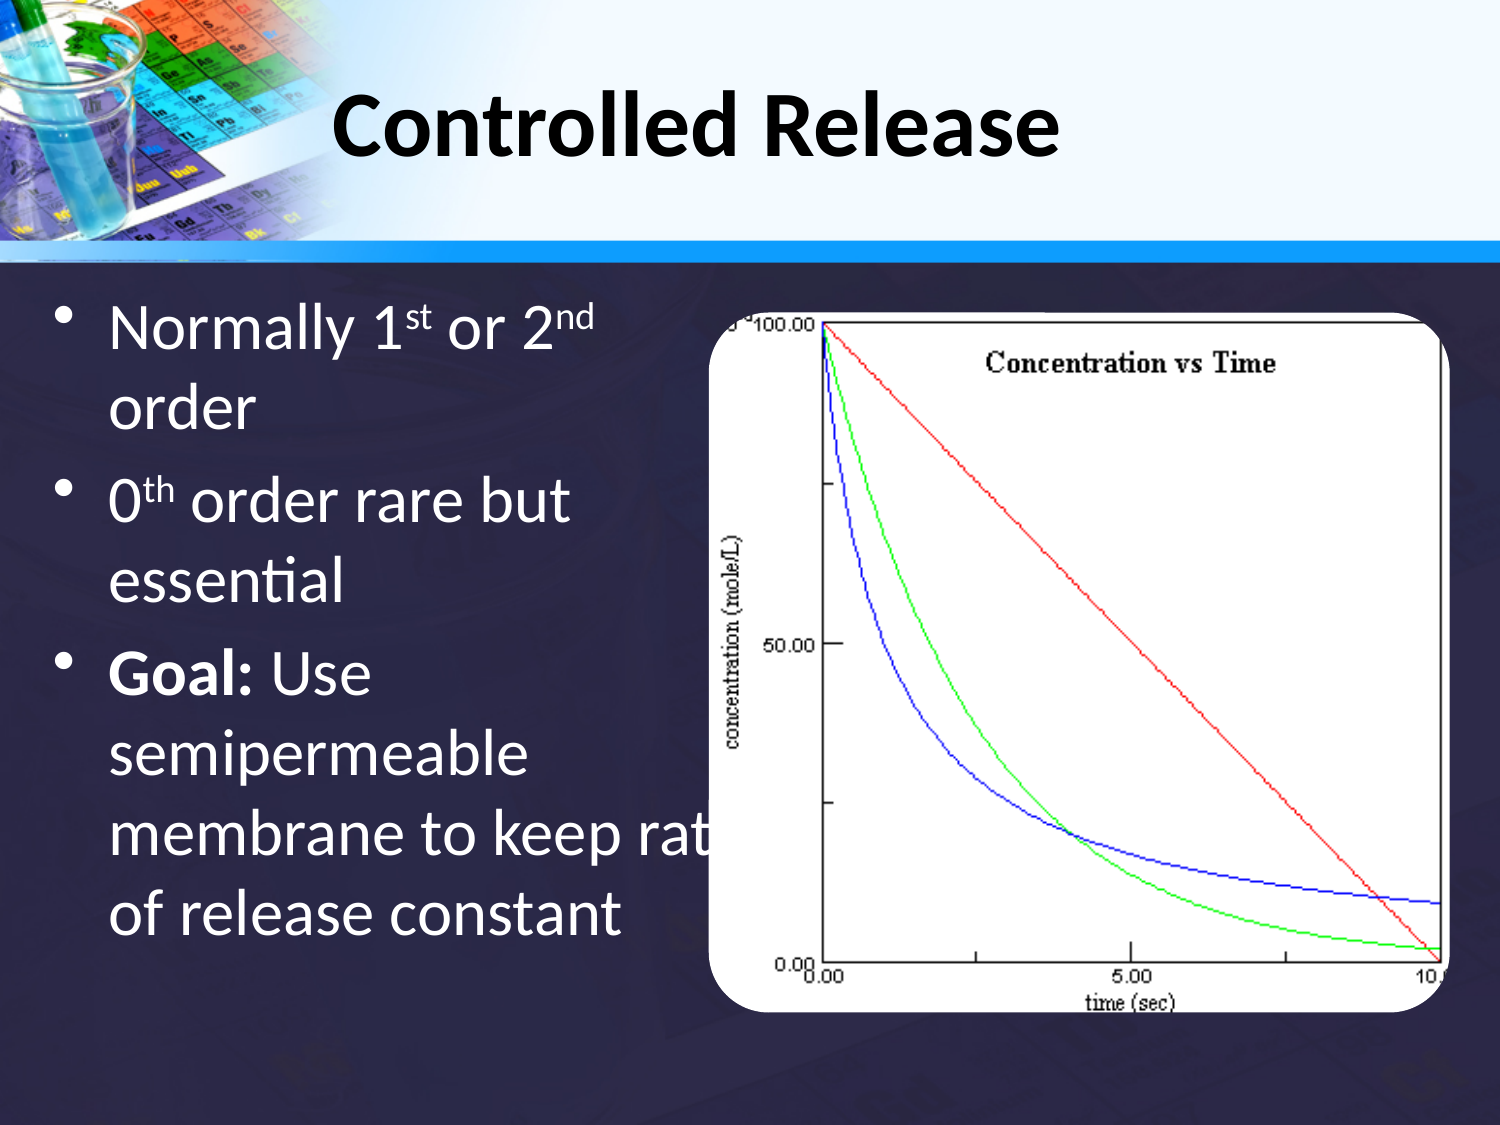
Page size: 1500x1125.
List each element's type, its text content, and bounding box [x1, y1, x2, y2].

list Normally 1st or 2nd order 0th order rare but essential Goal: Use semipermeable membrane to keep rate of release constant [37, 274, 763, 1013]
title Controlled Release [317, 24, 1456, 213]
picture [0, 0, 1500, 1125]
